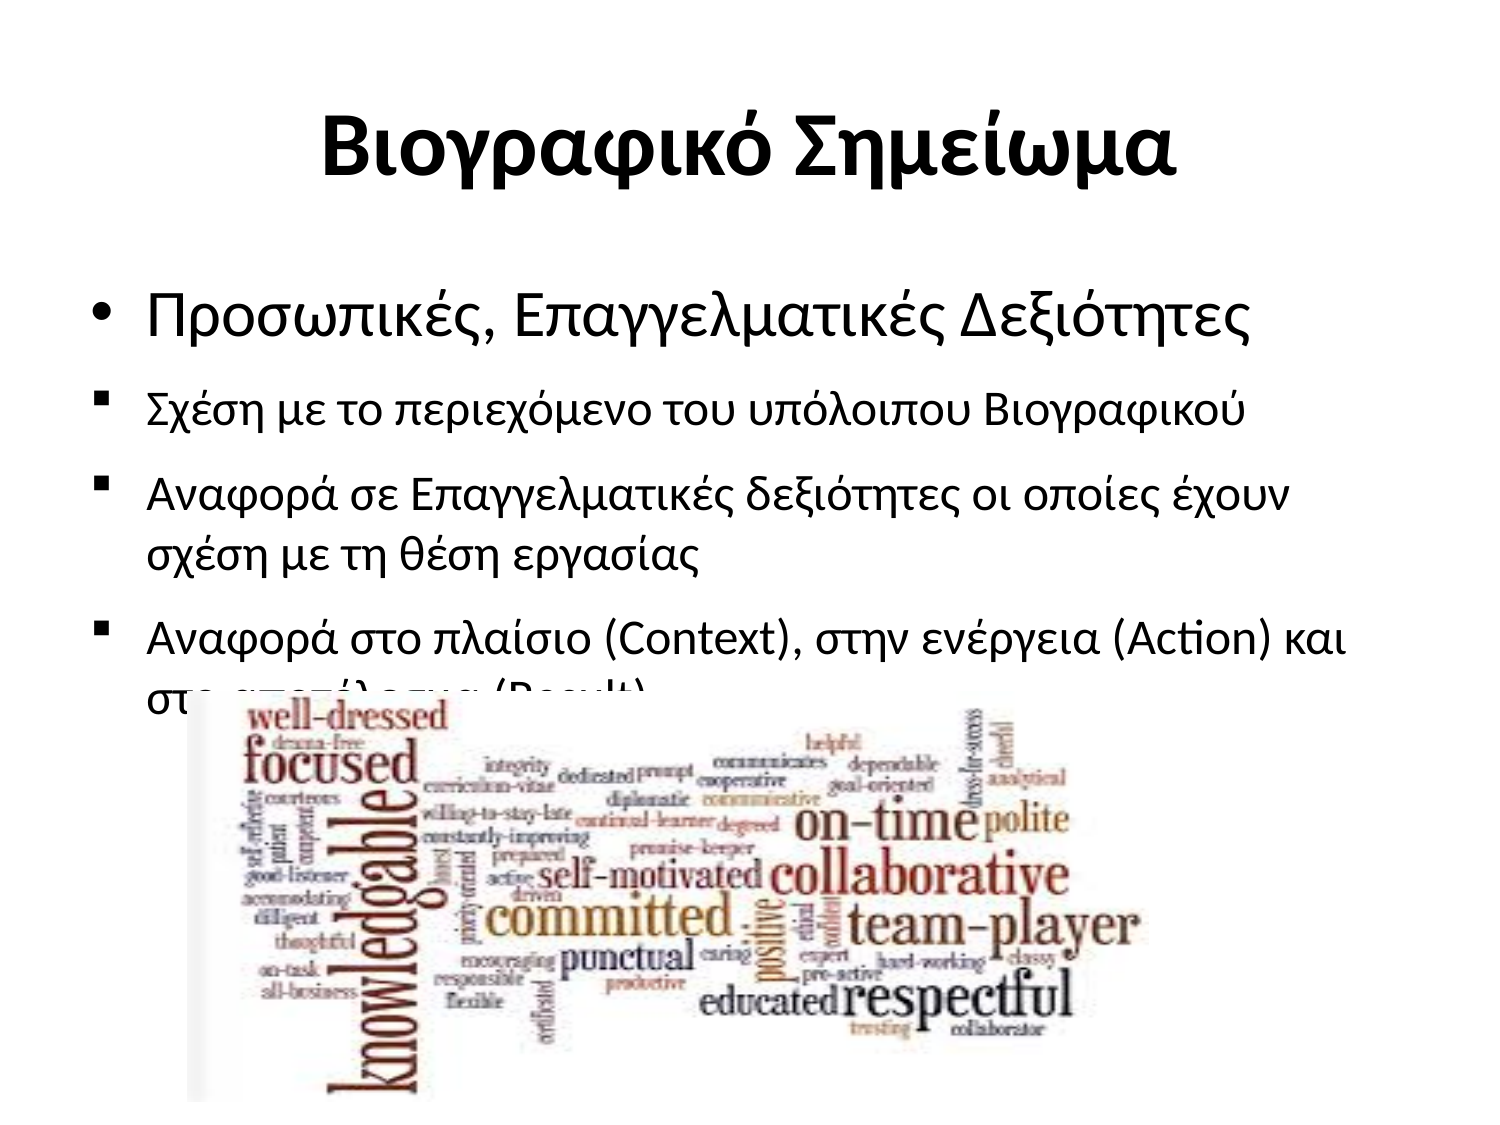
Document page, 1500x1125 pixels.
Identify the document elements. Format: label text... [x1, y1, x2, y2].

list Προσωπικές, Επαγγελματικές Δεξιότητες Σχέση με το περιεχόμενο του υπόλοιπου Βιογραφικού Αναφορά σε Επαγγελματικές δεξιότητες οι οποίες έχουν σχέση με τη θέση εργασίας Αναφορά στο πλαίσιο (Context), στην ενέργεια (Action) και στο αποτέλεσμα (Result) [75, 262, 1425, 1005]
picture [187, 691, 1149, 1103]
title Βιογραφικό Σημείωμα [75, 45, 1425, 233]
